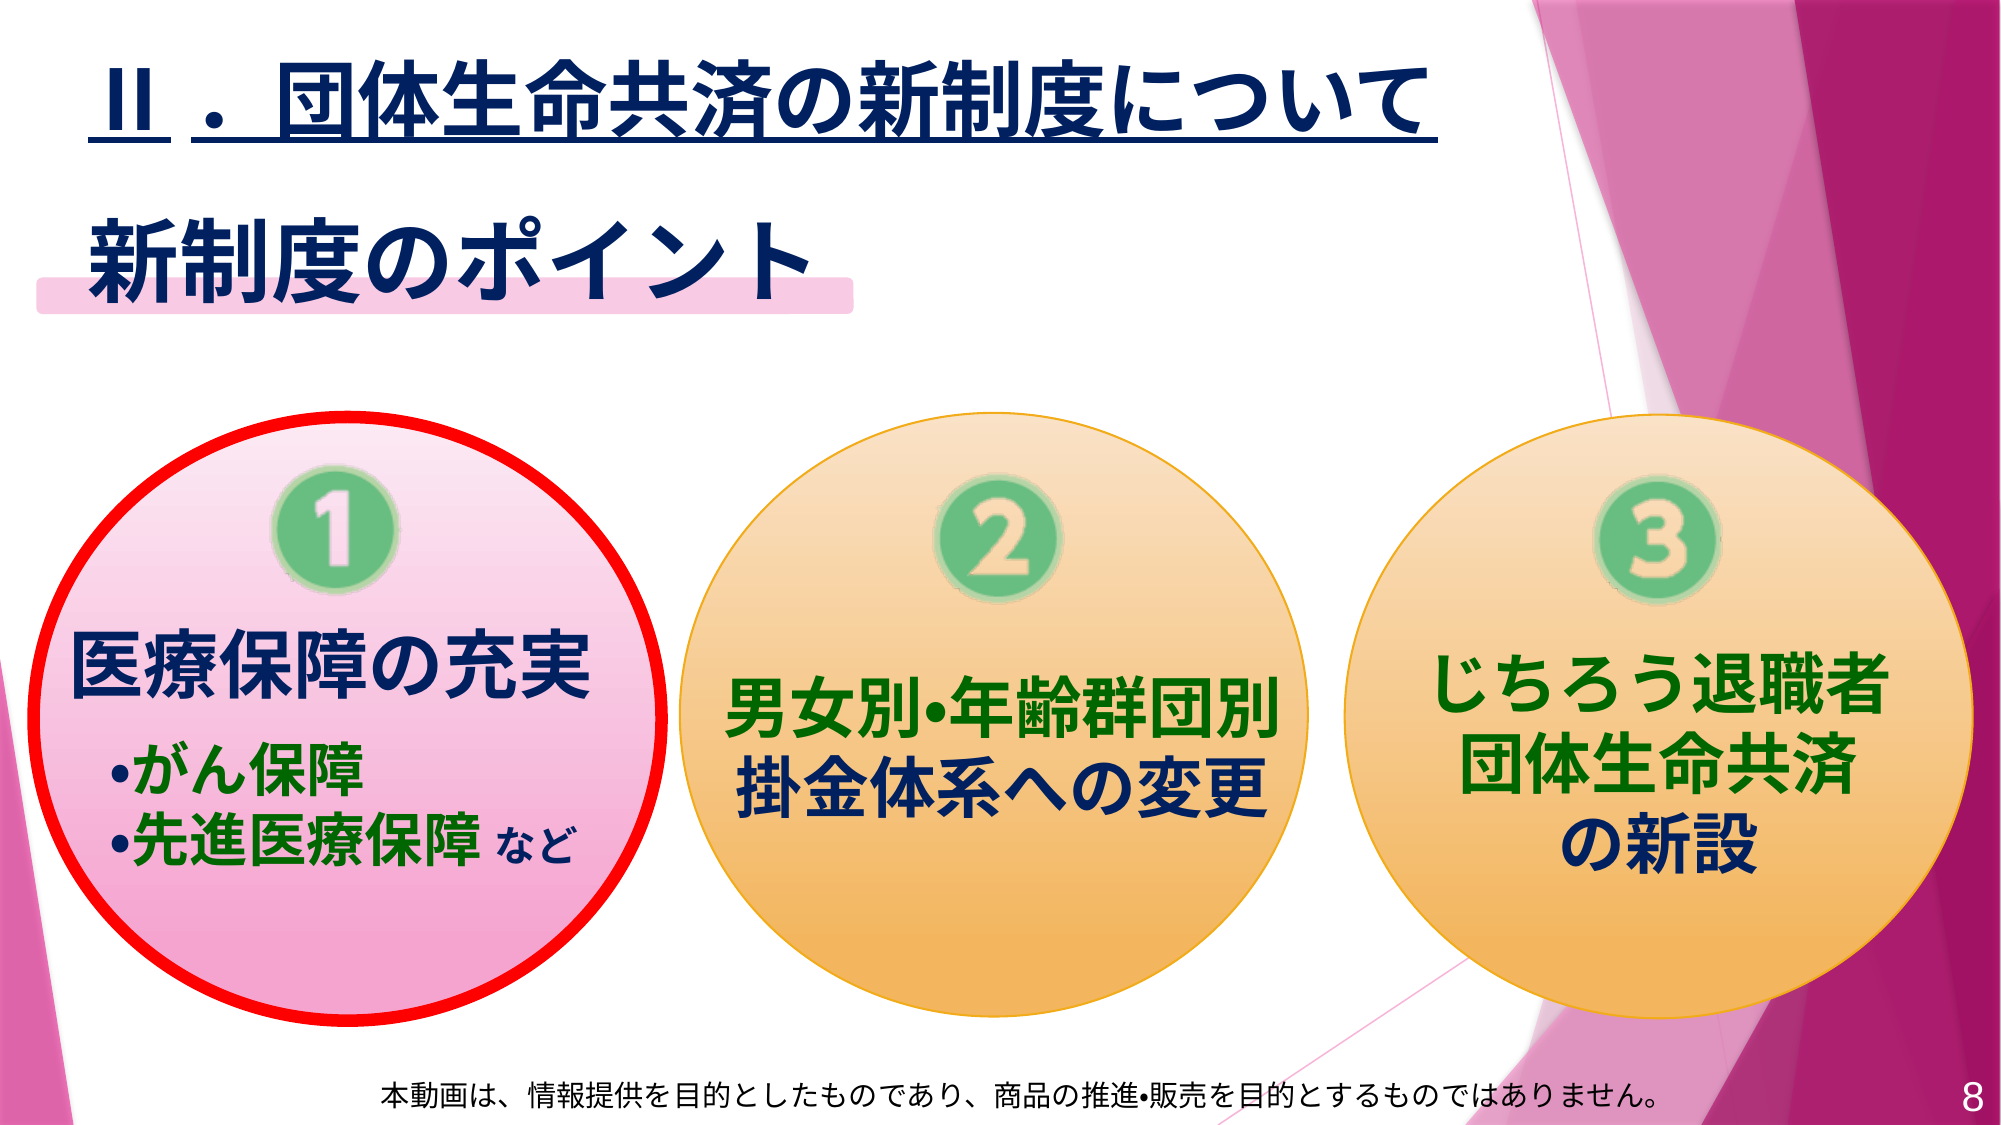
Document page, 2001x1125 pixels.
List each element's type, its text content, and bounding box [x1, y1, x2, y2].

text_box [0, 414, 685, 1022]
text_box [601, 412, 1404, 1017]
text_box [1406, 414, 2000, 1019]
text_box [36, 277, 73, 315]
title Ⅱ．団体生命共済の新制度について [73, 39, 1923, 257]
picture [927, 469, 1076, 612]
text_box 本動画は、情報提供を目的としたものであり、商品の推進・販売を目的とするものではありません。 [64, 1069, 1991, 1120]
picture [1587, 468, 1730, 612]
text_box 8 [1887, 1065, 2000, 1125]
text_box 新制度のポイント [73, 257, 1295, 322]
